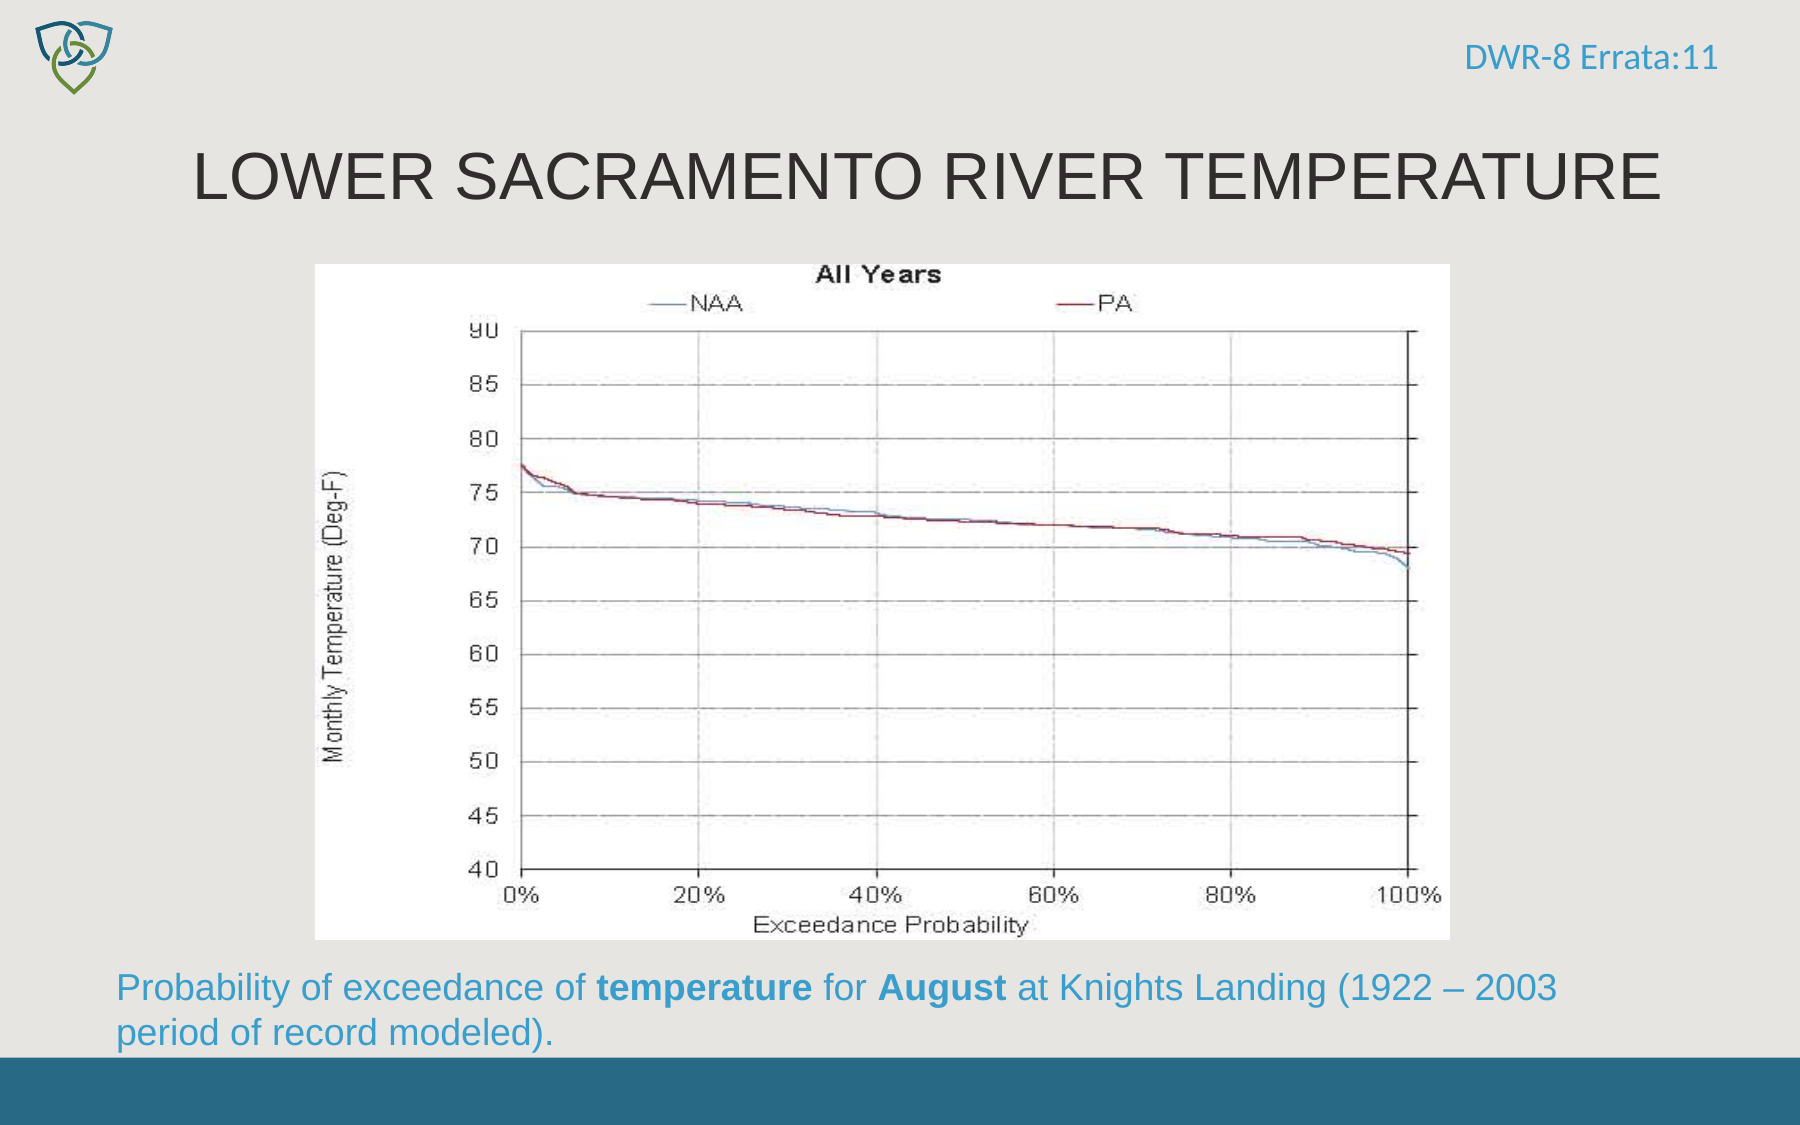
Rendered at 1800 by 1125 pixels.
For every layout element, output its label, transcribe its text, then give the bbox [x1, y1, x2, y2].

slide_number DWR-8 Errata:11 [1449, 24, 1770, 66]
text_box Probability of exceedance of temperature for August at Knights Landing (1922 – 2003 period of record modeled). [101, 955, 1684, 1061]
title Lower Sacramento River Temperature [145, 78, 1710, 267]
picture [314, 264, 1451, 940]
picture [35, 21, 113, 95]
